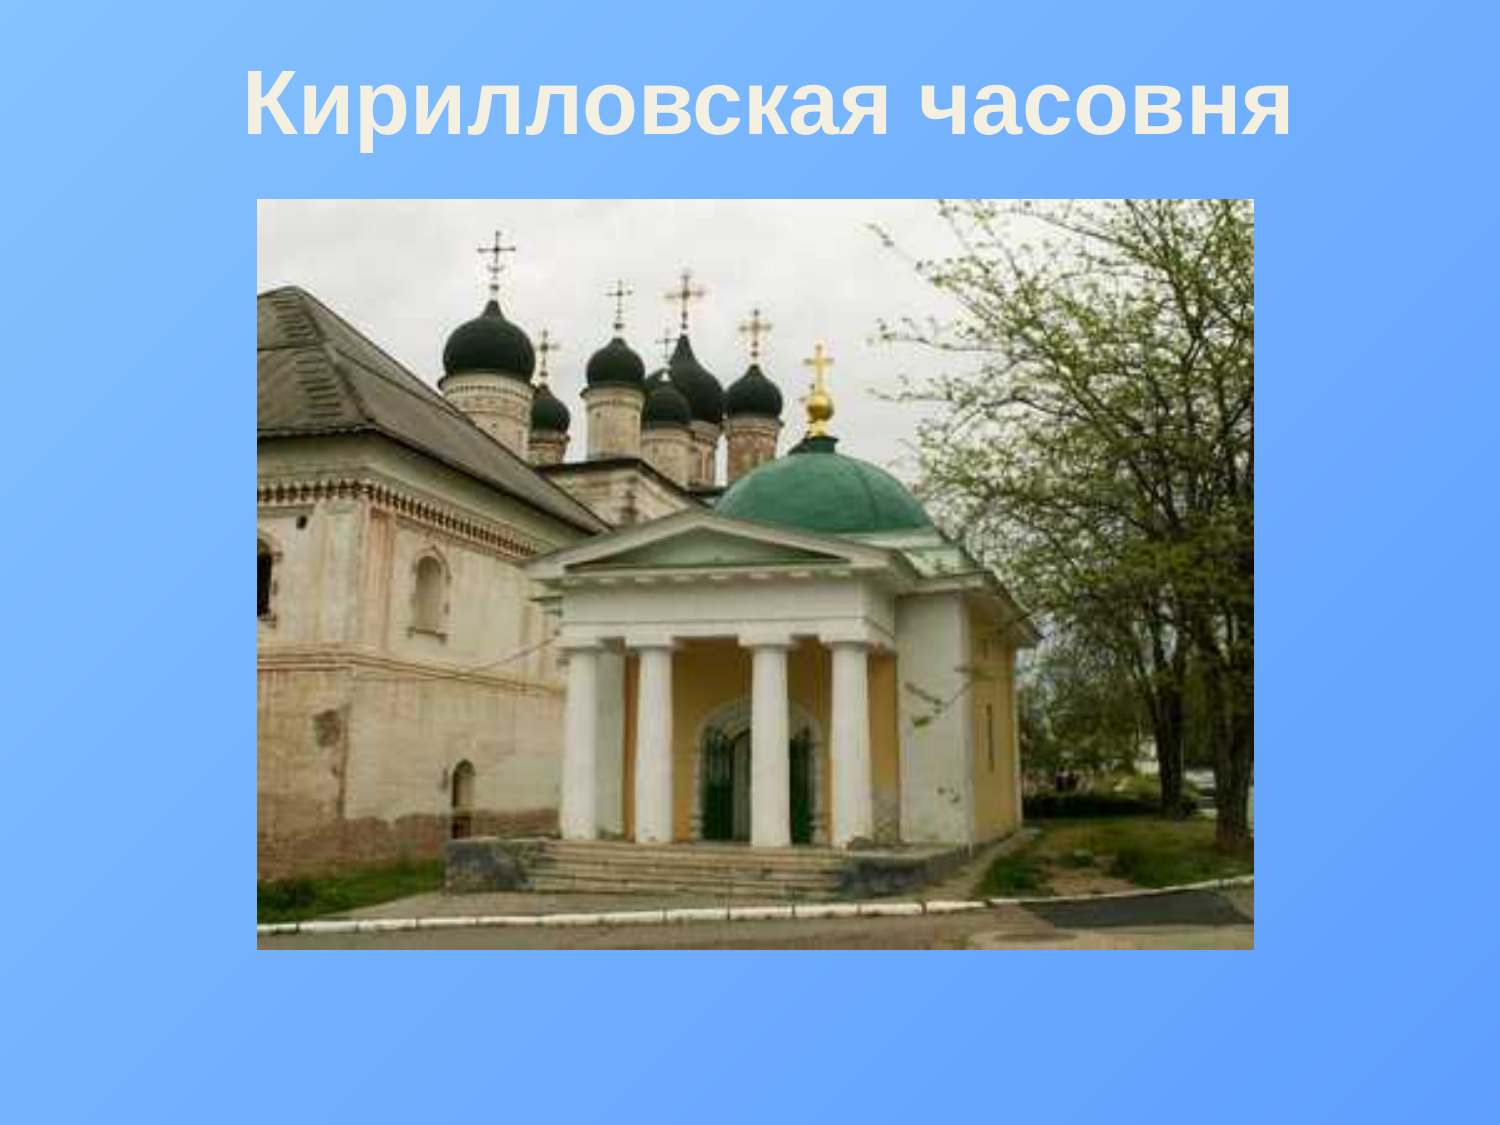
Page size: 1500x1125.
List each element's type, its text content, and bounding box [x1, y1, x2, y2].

picture [257, 198, 1255, 950]
text_box Кирилловская часовня [227, 35, 1312, 160]
